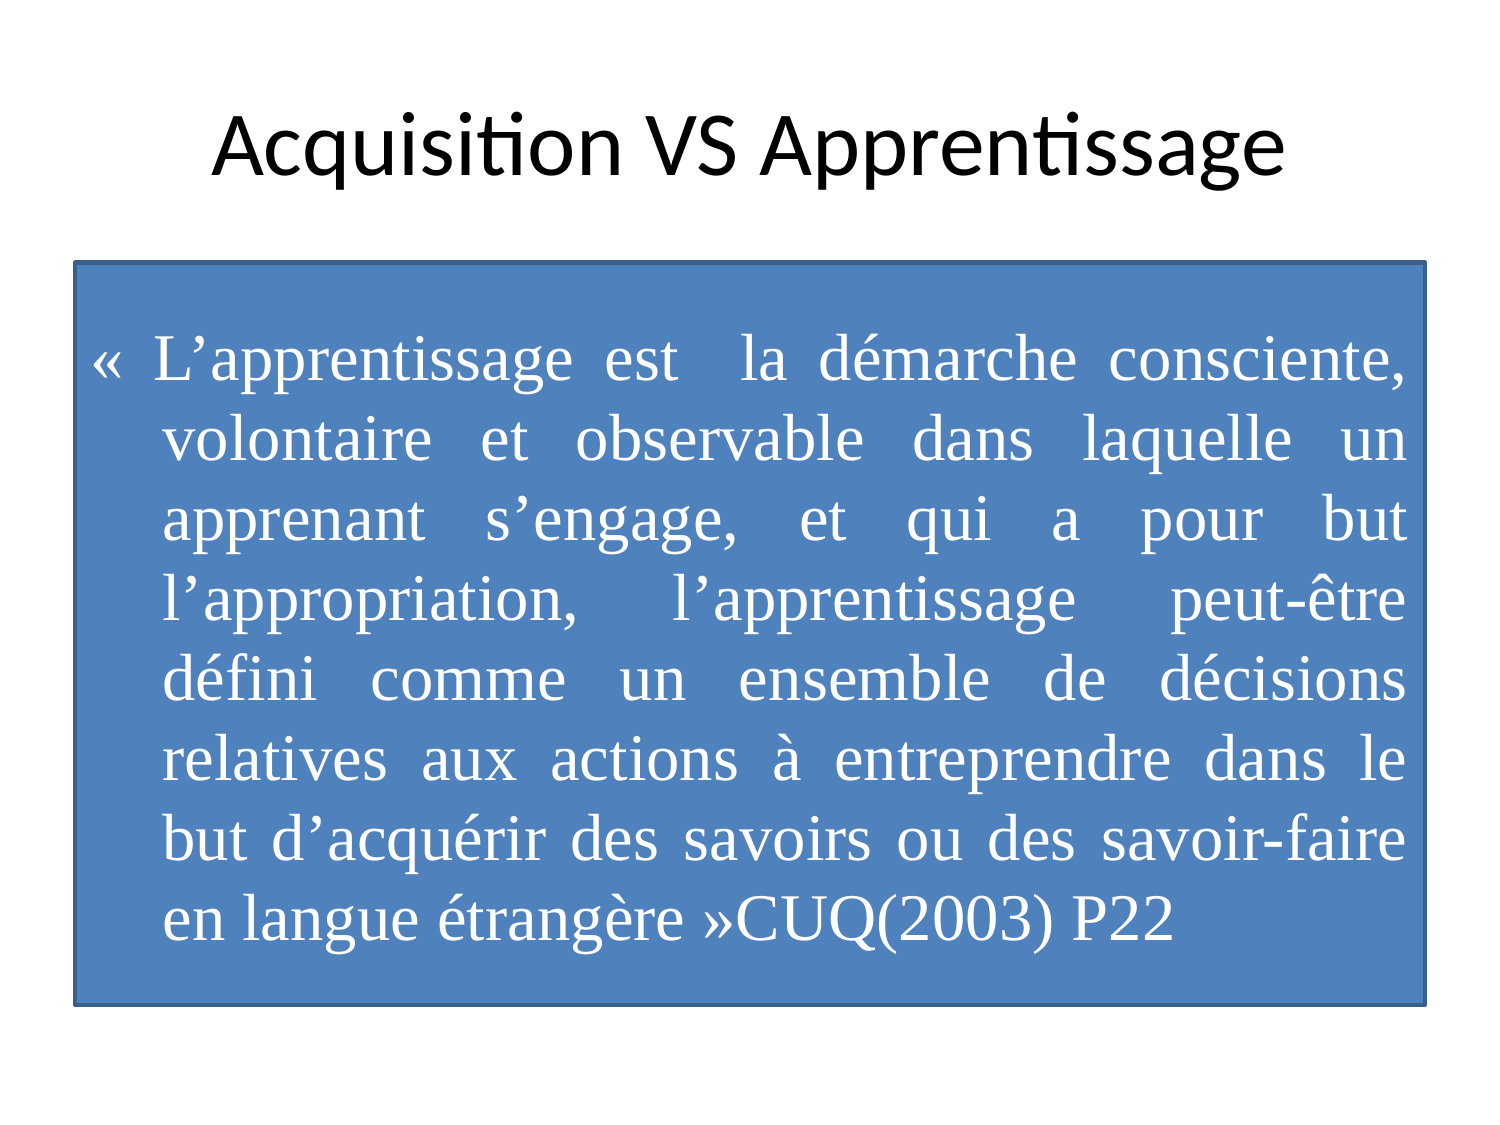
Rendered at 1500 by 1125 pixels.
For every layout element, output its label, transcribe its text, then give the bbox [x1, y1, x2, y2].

title Acquisition VS Apprentissage [75, 45, 1425, 233]
list « L’apprentissage est la démarche consciente, volontaire et observable dans laquelle un apprenant s’engage, et qui a pour but l’appropriation, l’apprentissage peut-être défini comme un ensemble de décisions relatives aux actions à entreprendre dans le but d’acquérir des savoirs ou des savoir-faire en langue étrangère »CUQ(2003) P22 [73, 260, 1427, 1007]
